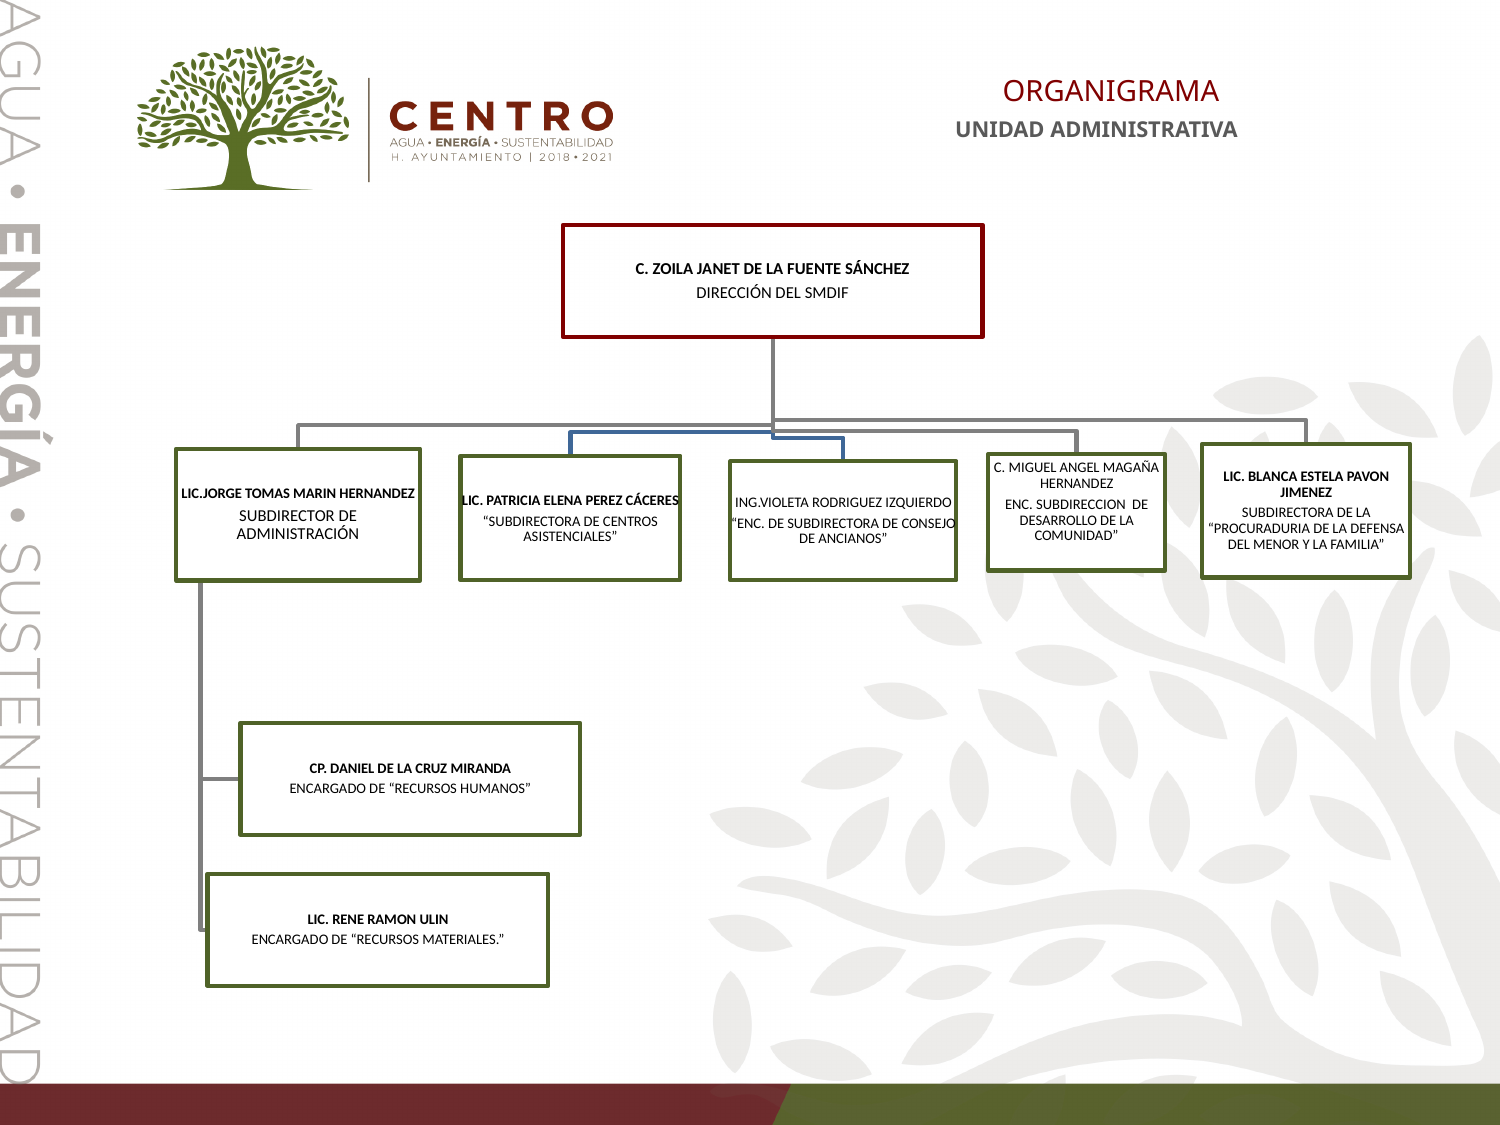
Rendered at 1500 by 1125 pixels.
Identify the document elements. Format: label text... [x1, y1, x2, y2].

picture [0, 0, 1500, 1125]
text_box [158, 224, 1424, 987]
text_box ORGANIGRAMA [811, 65, 1411, 108]
text_box UNIDAD ADMINISTRATIVA [693, 108, 1500, 150]
